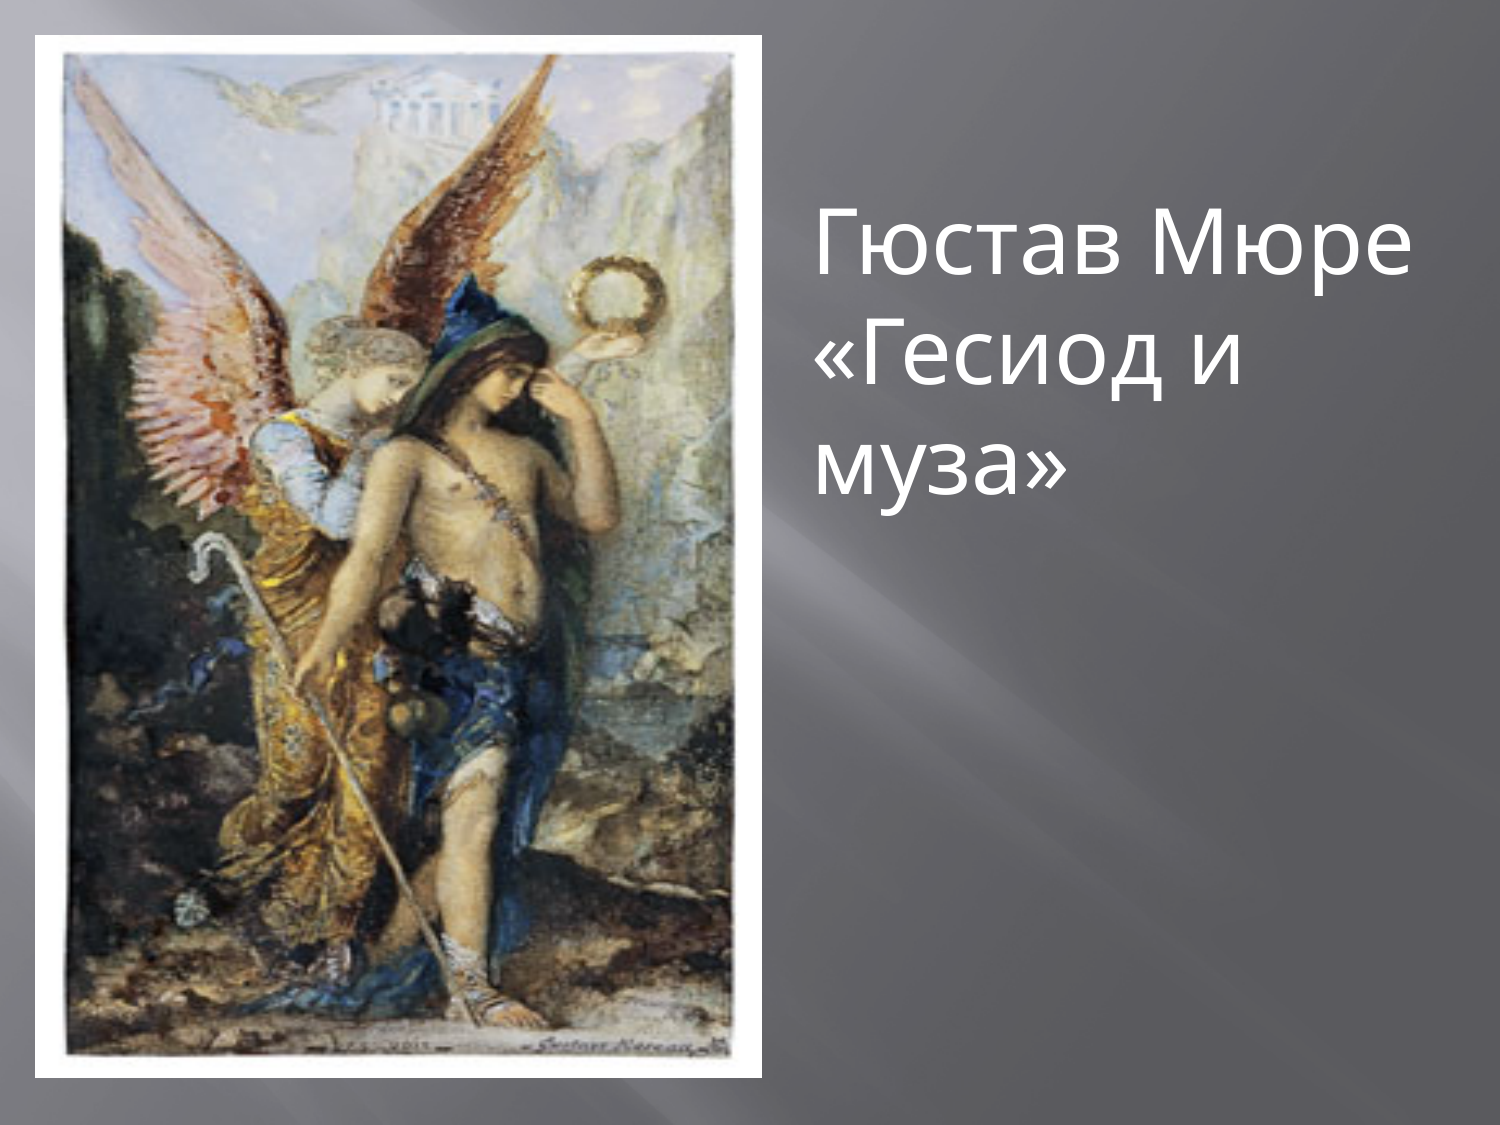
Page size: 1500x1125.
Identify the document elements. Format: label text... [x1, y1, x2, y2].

text_box Гюстав Мюре «Гесиод и муза» [805, 175, 1454, 521]
picture [34, 34, 762, 1079]
